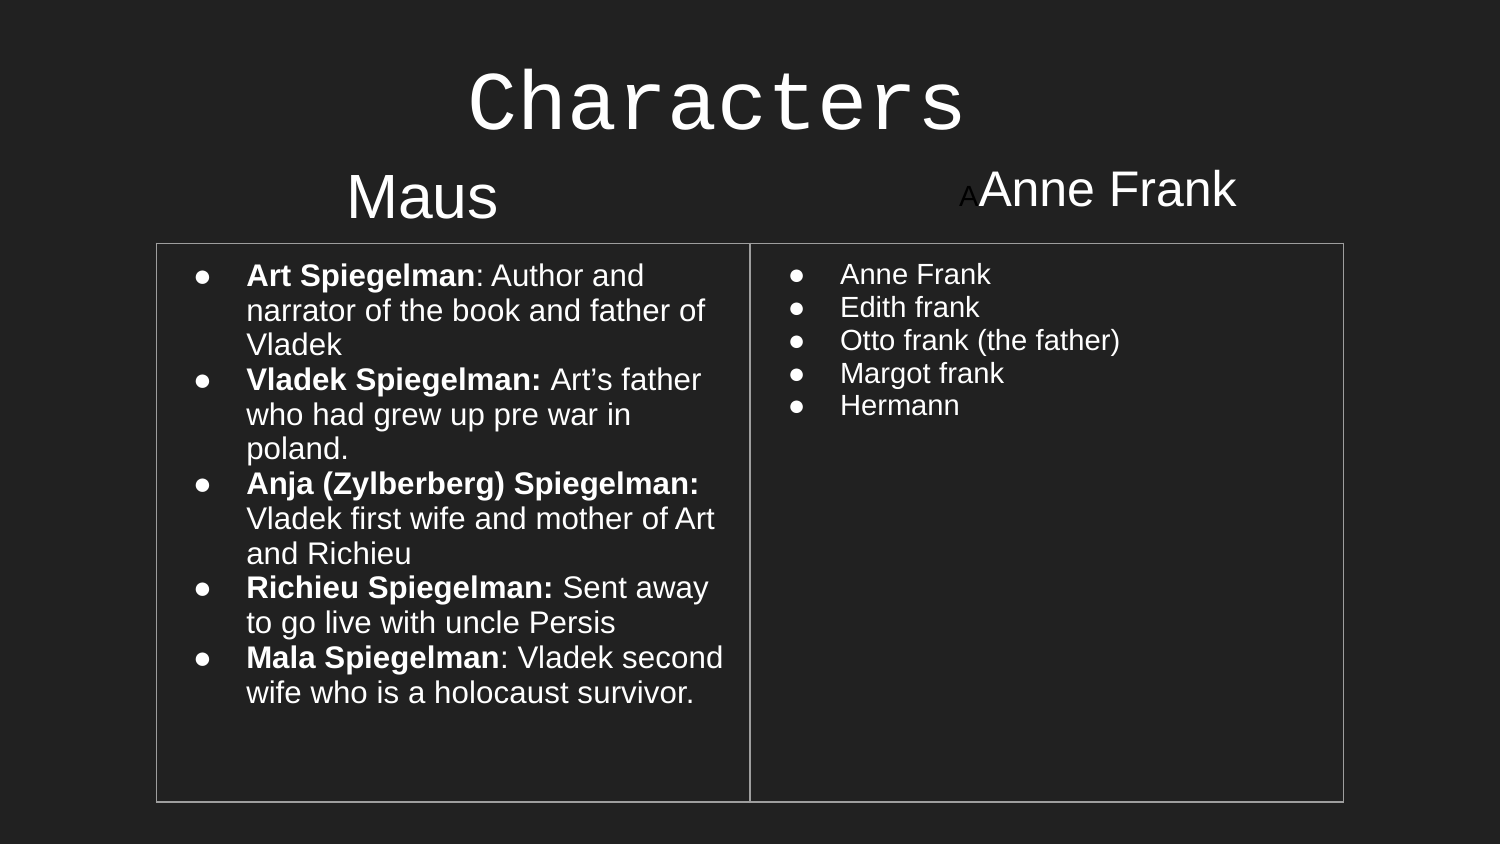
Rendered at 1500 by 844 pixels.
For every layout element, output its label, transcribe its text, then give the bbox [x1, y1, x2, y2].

text_box Maus [225, 140, 620, 230]
table_header Art Spiegelman: Author and narrator of the book and father of Vladek Vladek Spiegelman: Art’s father who had grew up pre war in poland. Anja (Zylberberg) Spiegelman: Vladek first wife and mother of Art and Richieu Richieu Spiegelman: Sent away to go live with uncle Persis Mala Spiegelman: Vladek second wife who is a holocaust survivor. [157, 244, 749, 801]
title Characters [392, 31, 1044, 141]
text_box AAnne Frank [936, 140, 1260, 230]
table_header Anne Frank Edith frank Otto frank (the father) Margot frank Hermann [751, 244, 1343, 801]
